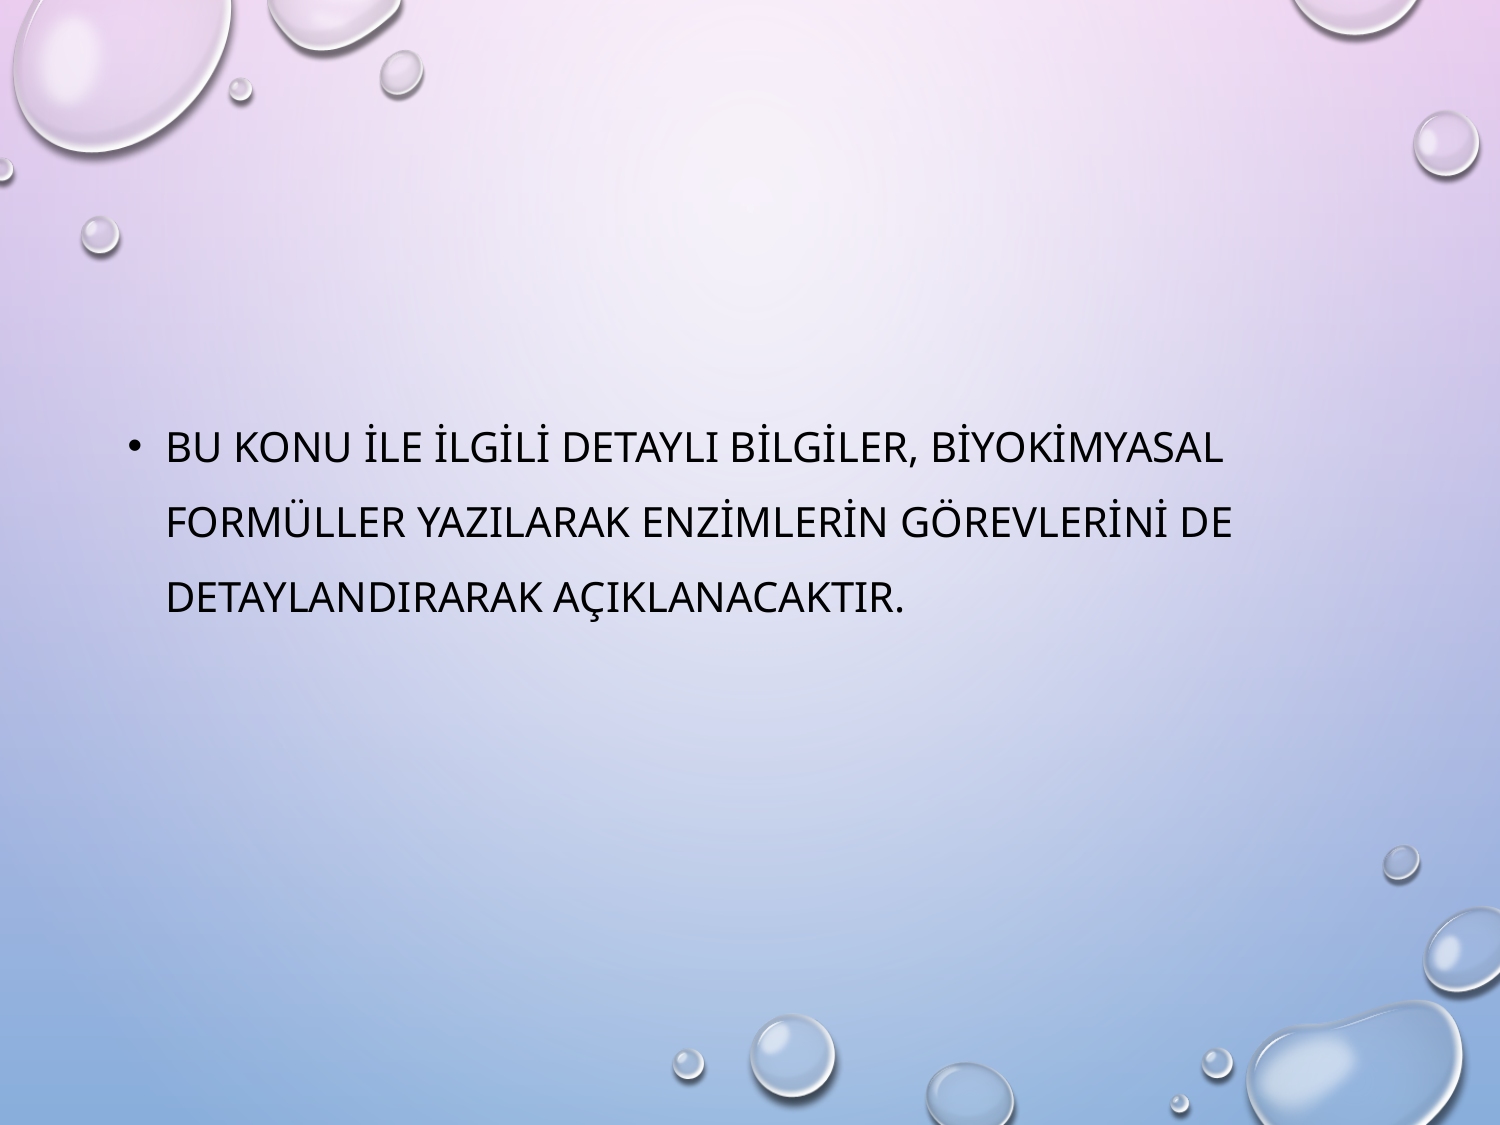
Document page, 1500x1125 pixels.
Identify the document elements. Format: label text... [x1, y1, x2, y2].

picture [0, 0, 1500, 1125]
list BU KONU İLE İLGİLİ DETAYLI BİLGİLER, BİYOKİMYASAL FORMÜLLER YAZILARAK ENZİMLERİN GÖREVLERİNİ DE DETAYLANDIRARAK AÇIKLANACAKTIR. [112, 388, 1388, 950]
